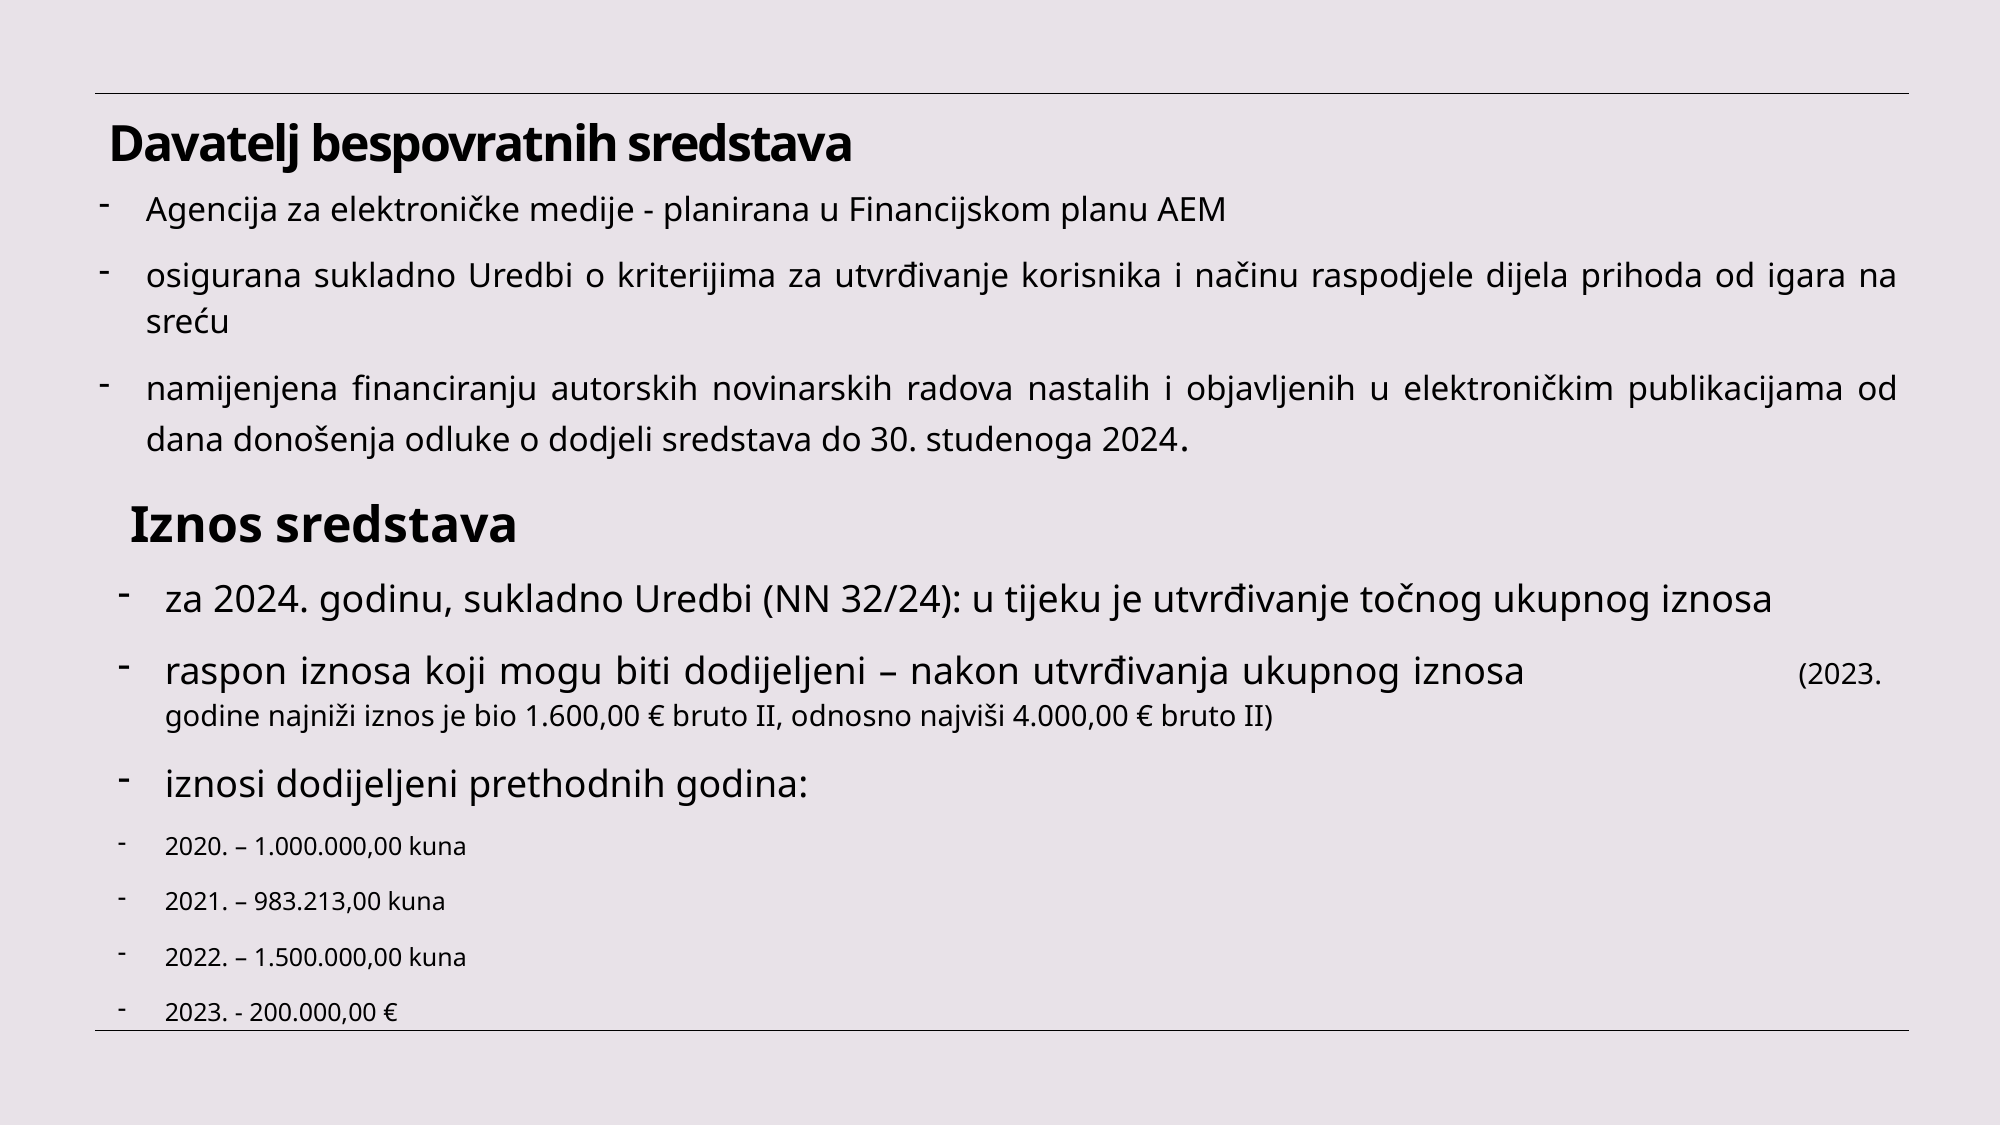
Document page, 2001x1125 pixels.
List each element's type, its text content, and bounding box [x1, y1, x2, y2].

title Davatelj bespovratnih sredstava [93, 95, 1116, 156]
text_box Agencija za elektroničke medije - planirana u Financijskom planu AEM osigurana sukladno Uredbi o kriterijima za utvrđivanje korisnika i načinu raspodjele dijela prihoda od igara na sreću namijenjena financiranju autorskih novinarskih radova nastalih i objavljenih u elektroničkim publikacijama od dana donošenja odluke o dodjeli sredstava do 30. studenoga 2024. [84, 174, 1916, 467]
text_box Iznos sredstava [115, 484, 1116, 560]
text_box za 2024. godinu, sukladno Uredbi (NN 32/24): u tijeku je utvrđivanje točnog ukupnog iznosa raspon iznosa koji mogu biti dodijeljeni – nakon utvrđivanja ukupnog iznosa (2023. godine najniži iznos je bio 1.600,00 € bruto II, odnosno najviši 4.000,00 € bruto II) iznosi dodijeljeni prethodnih godina: 2020. – 1.000.000,00 kuna 2021. – 983.213,00 kuna 2022. – 1.500.000,00 kuna 2023. - 200.000,00 € [103, 560, 1897, 1034]
